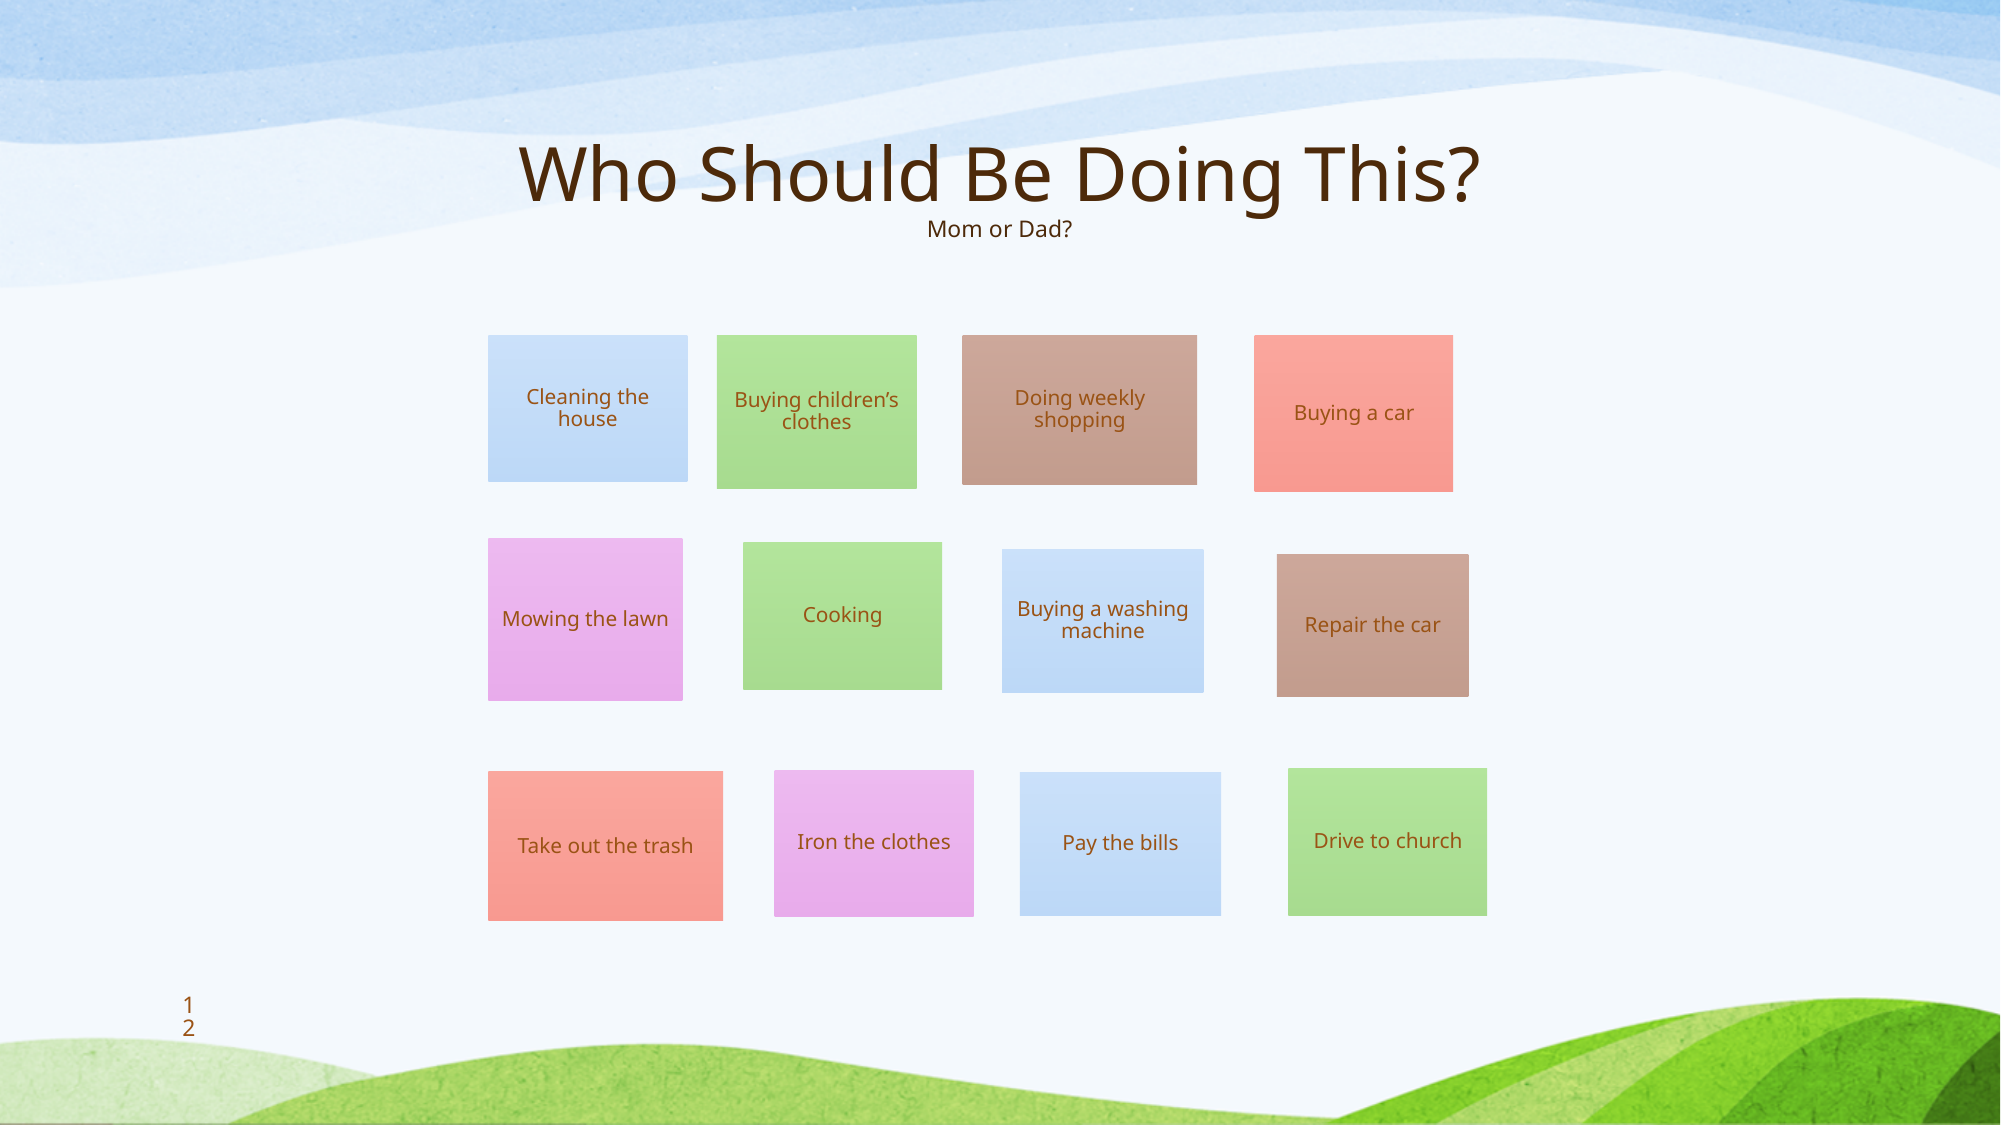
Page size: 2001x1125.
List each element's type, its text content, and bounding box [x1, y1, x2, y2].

slide_number 12 [174, 979, 213, 1033]
title Who Should Be Doing This? Mom or Dad? [174, 49, 1826, 251]
picture [0, 0, 2001, 1125]
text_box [488, 335, 1488, 921]
